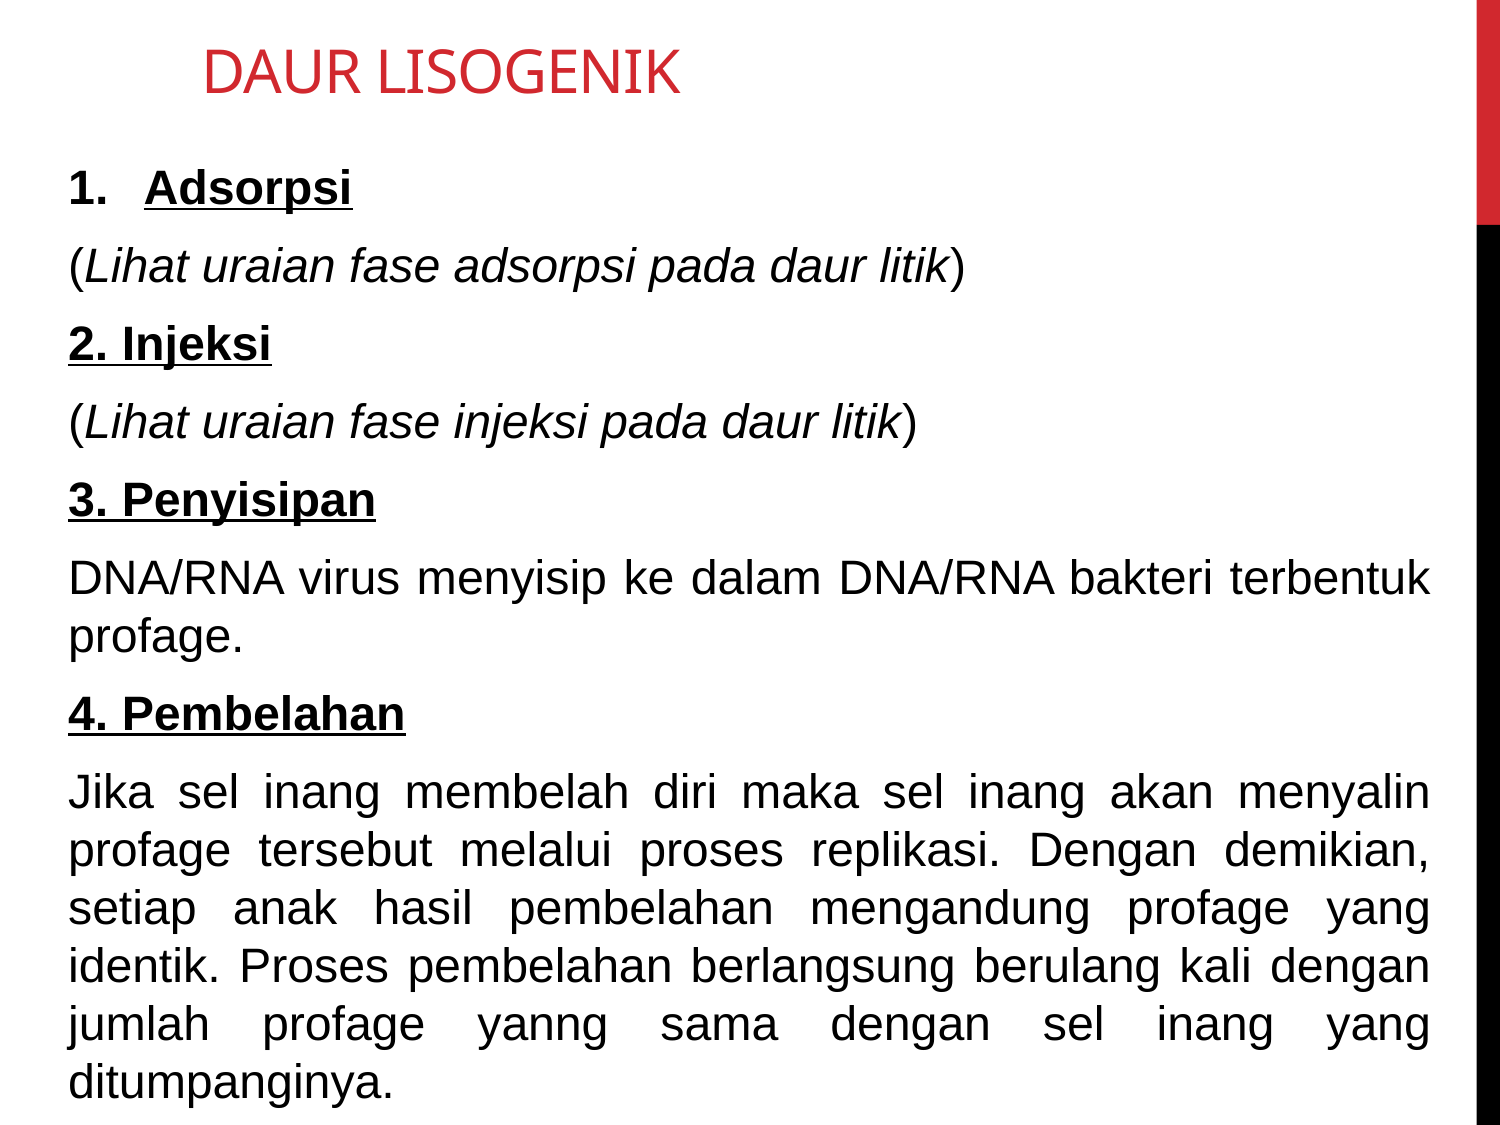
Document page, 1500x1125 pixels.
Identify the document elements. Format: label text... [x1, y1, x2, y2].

title Daur Lisogenik [64, 25, 1365, 114]
list Adsorpsi (Lihat uraian fase adsorpsi pada daur litik) 2. Injeksi (Lihat uraian fase injeksi pada daur litik) 3. Penyisipan DNA/RNA virus menyisip ke dalam DNA/RNA bakteri terbentuk profage. 4. Pembelahan Jika sel inang membelah diri maka sel inang akan menyalin profage tersebut melalui proses replikasi. Dengan demikian, setiap anak hasil pembelahan mengandung profage yang identik. Proses pembelahan berlangsung berulang kali dengan jumlah profage yanng sama dengan sel inang yang ditumpanginya. [53, 149, 1447, 1125]
